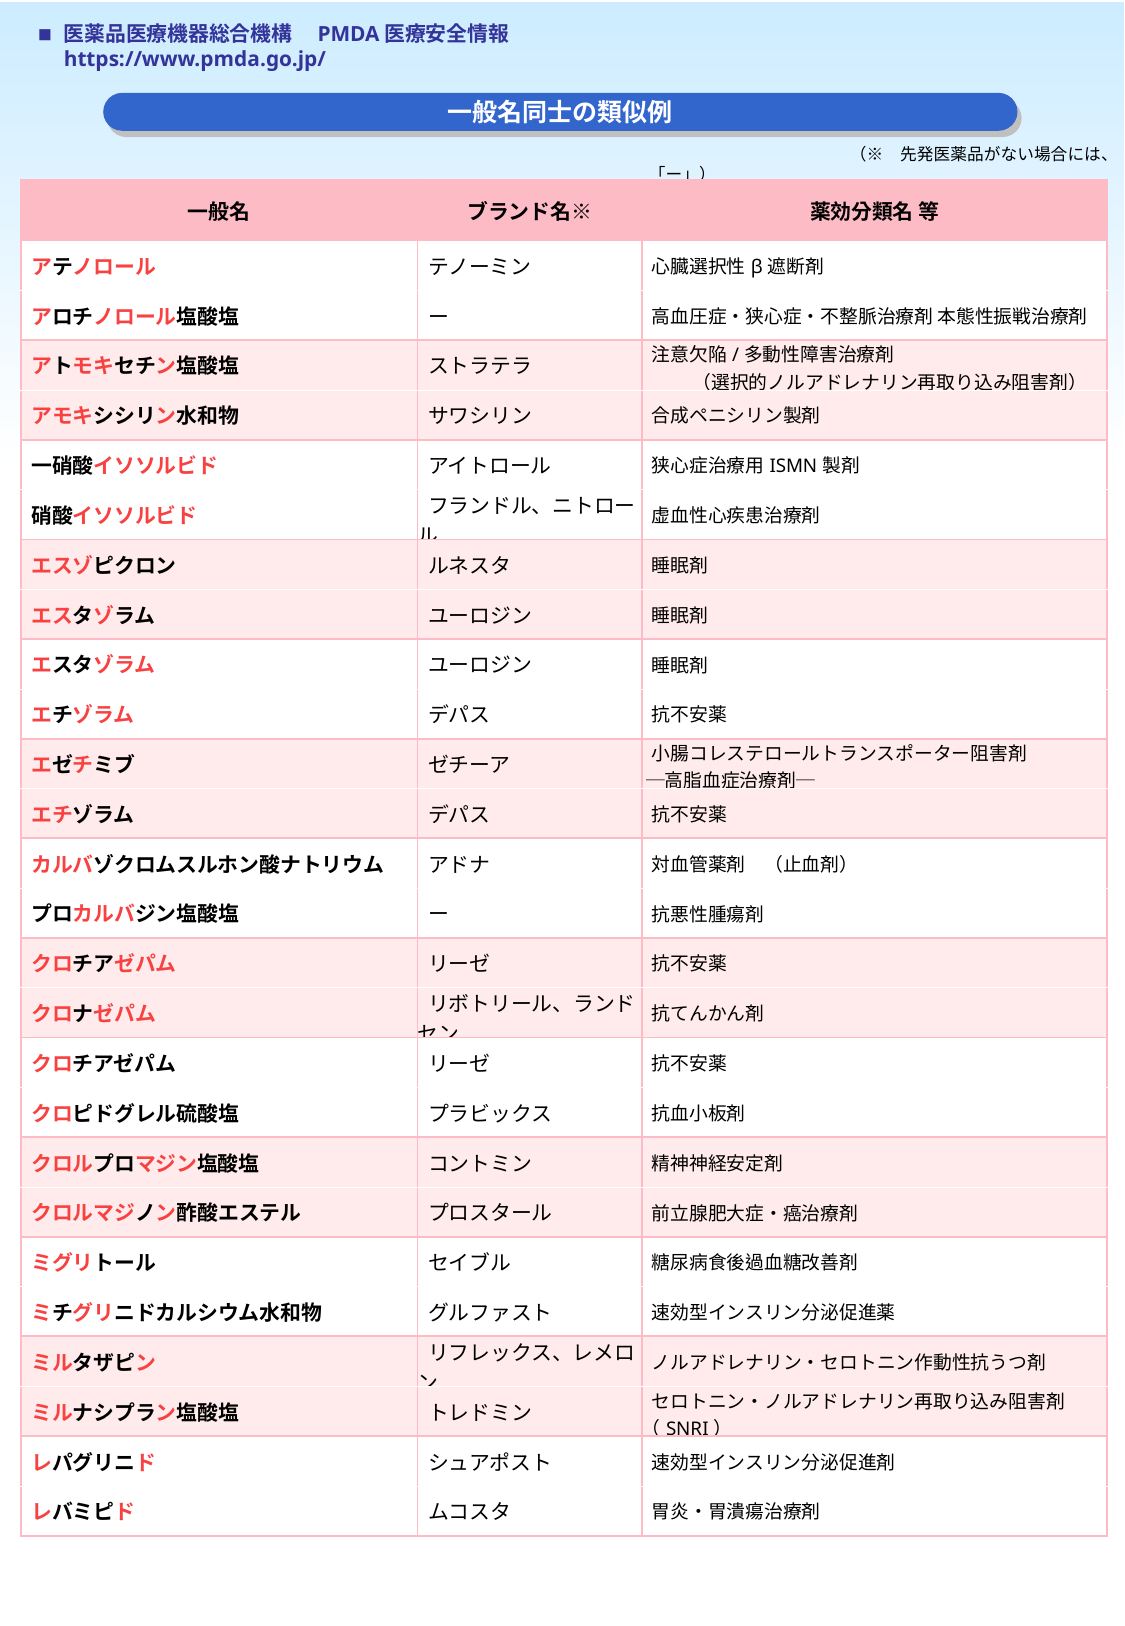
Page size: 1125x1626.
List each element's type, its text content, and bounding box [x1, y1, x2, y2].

table_cell 胃炎・胃潰瘍治療剤 [643, 1487, 1106, 1535]
table_cell 対血管薬剤 （止血剤） [643, 839, 1106, 888]
table_cell 睡眠剤 [643, 640, 1106, 689]
table_header 薬効分類名 等 [643, 181, 1106, 240]
table_cell デパス [418, 690, 641, 738]
table_cell 抗てんかん剤 [643, 988, 1106, 1037]
table_cell 速効型インスリン分泌促進剤 [643, 1437, 1106, 1486]
table_cell 心臓選択性β遮断剤 [643, 241, 1106, 290]
table_cell エチゾラム [22, 690, 417, 738]
table_cell ノルアドレナリン・セロトニン作動性抗うつ剤 [643, 1337, 1106, 1386]
table_cell アトモキセチン塩酸塩 [22, 341, 417, 390]
table_cell 硝酸イソソルビド [22, 490, 417, 539]
table_cell テノーミン [418, 241, 641, 290]
table_cell アドナ [418, 839, 641, 888]
table_cell 虚血性心疾患治療剤 [643, 490, 1106, 539]
table_cell 小腸コレステロールトランスポーター阻害剤 ─高脂血症治療剤─ [643, 740, 1106, 788]
table_cell 精神神経安定剤 [643, 1138, 1106, 1187]
table_cell プラビックス [418, 1088, 641, 1136]
table_cell カルバゾクロムスルホン酸ナトリウム [22, 839, 417, 888]
table_cell 注意欠陥/多動性障害治療剤 （選択的ノルアドレナリン再取り込み阻害剤） [643, 341, 1106, 390]
table_cell クロチアゼパム [22, 1038, 417, 1087]
table_cell アイトロール [418, 441, 641, 489]
table_cell 抗悪性腫瘍剤 [643, 889, 1106, 937]
table_cell ストラテラ [418, 341, 641, 390]
table_cell レバミピド [22, 1487, 417, 1535]
table_header 一般名 [22, 181, 417, 240]
table_cell フランドル、ニトロール [418, 490, 641, 539]
text_box （※ 先発医薬品がない場合には、「ー」） [634, 136, 1125, 192]
table_cell プロカルバジン塩酸塩 [22, 889, 417, 937]
table_cell クロチアゼパム [22, 939, 417, 987]
table_cell リボトリール、ランドセン [418, 988, 641, 1037]
table_cell クロルマジノン酢酸エステル [22, 1188, 417, 1236]
table_cell 合成ペニシリン製剤 [643, 391, 1106, 439]
table_cell サワシリン [418, 391, 641, 439]
table_cell クロピドグレル硫酸塩 [22, 1088, 417, 1136]
table_cell 高血圧症・狭心症・不整脈治療剤 本態性振戦治療剤 [643, 291, 1106, 339]
table_cell 抗不安薬 [643, 1038, 1106, 1087]
table_cell クロナゼパム [22, 988, 417, 1037]
table_cell セロトニン・ノルアドレナリン再取り込み阻害剤（SNRI） [643, 1387, 1106, 1435]
table_cell エゼチミブ [22, 740, 417, 788]
table_cell リフレックス、レメロン [418, 1337, 641, 1386]
table_cell エスタゾラム [22, 590, 417, 638]
table_cell セイブル [418, 1238, 641, 1286]
table_cell 糖尿病食後過血糖改善剤 [643, 1238, 1106, 1286]
table_cell ユーロジン [418, 590, 641, 638]
table_cell レパグリニド [22, 1437, 417, 1486]
table_cell 抗不安薬 [643, 789, 1106, 837]
table_cell エスゾピクロン [22, 540, 417, 589]
table_cell 狭心症治療用ISMN製剤 [643, 441, 1106, 489]
table_cell アテノロール [22, 241, 417, 290]
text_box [103, 93, 1022, 137]
table_cell クロルプロマジン塩酸塩 [22, 1138, 417, 1187]
table_cell アロチノロール塩酸塩 [22, 291, 417, 339]
table_cell ミルタザピン [22, 1337, 417, 1386]
table_cell コントミン [418, 1138, 641, 1187]
table_cell 睡眠剤 [643, 540, 1106, 589]
table_cell 抗不安薬 [643, 939, 1106, 987]
table_cell ミルナシプラン塩酸塩 [22, 1387, 417, 1435]
table_cell リーゼ [418, 1038, 641, 1087]
table_cell ミグリトール [22, 1238, 417, 1286]
table_cell プロスタール [418, 1188, 641, 1236]
table_cell グルファスト [418, 1287, 641, 1335]
table_cell ゼチーア [418, 740, 641, 788]
table_cell シュアポスト [418, 1437, 641, 1486]
table_cell ユーロジン [418, 640, 641, 689]
table_cell アモキシシリン水和物 [22, 391, 417, 439]
table_cell 速効型インスリン分泌促進薬 [643, 1287, 1106, 1335]
table_cell 抗血小板剤 [643, 1088, 1106, 1136]
table_cell トレドミン [418, 1387, 641, 1435]
table_cell 前立腺肥大症・癌治療剤 [643, 1188, 1106, 1236]
table_cell ムコスタ [418, 1487, 641, 1535]
table_cell エスタゾラム [22, 640, 417, 689]
table_header ブランド名※ [418, 181, 641, 240]
table_cell 一硝酸イソソルビド [22, 441, 417, 489]
table_cell エチゾラム [22, 789, 417, 837]
table_cell 抗不安薬 [643, 690, 1106, 738]
table_cell ー [418, 889, 641, 937]
table_cell ルネスタ [418, 540, 641, 589]
table_cell デパス [418, 789, 641, 837]
table_cell ー [418, 291, 641, 339]
table_cell 睡眠剤 [643, 590, 1106, 638]
table_cell リーゼ [418, 939, 641, 987]
table_cell ミチグリニドカルシウム水和物 [22, 1287, 417, 1335]
